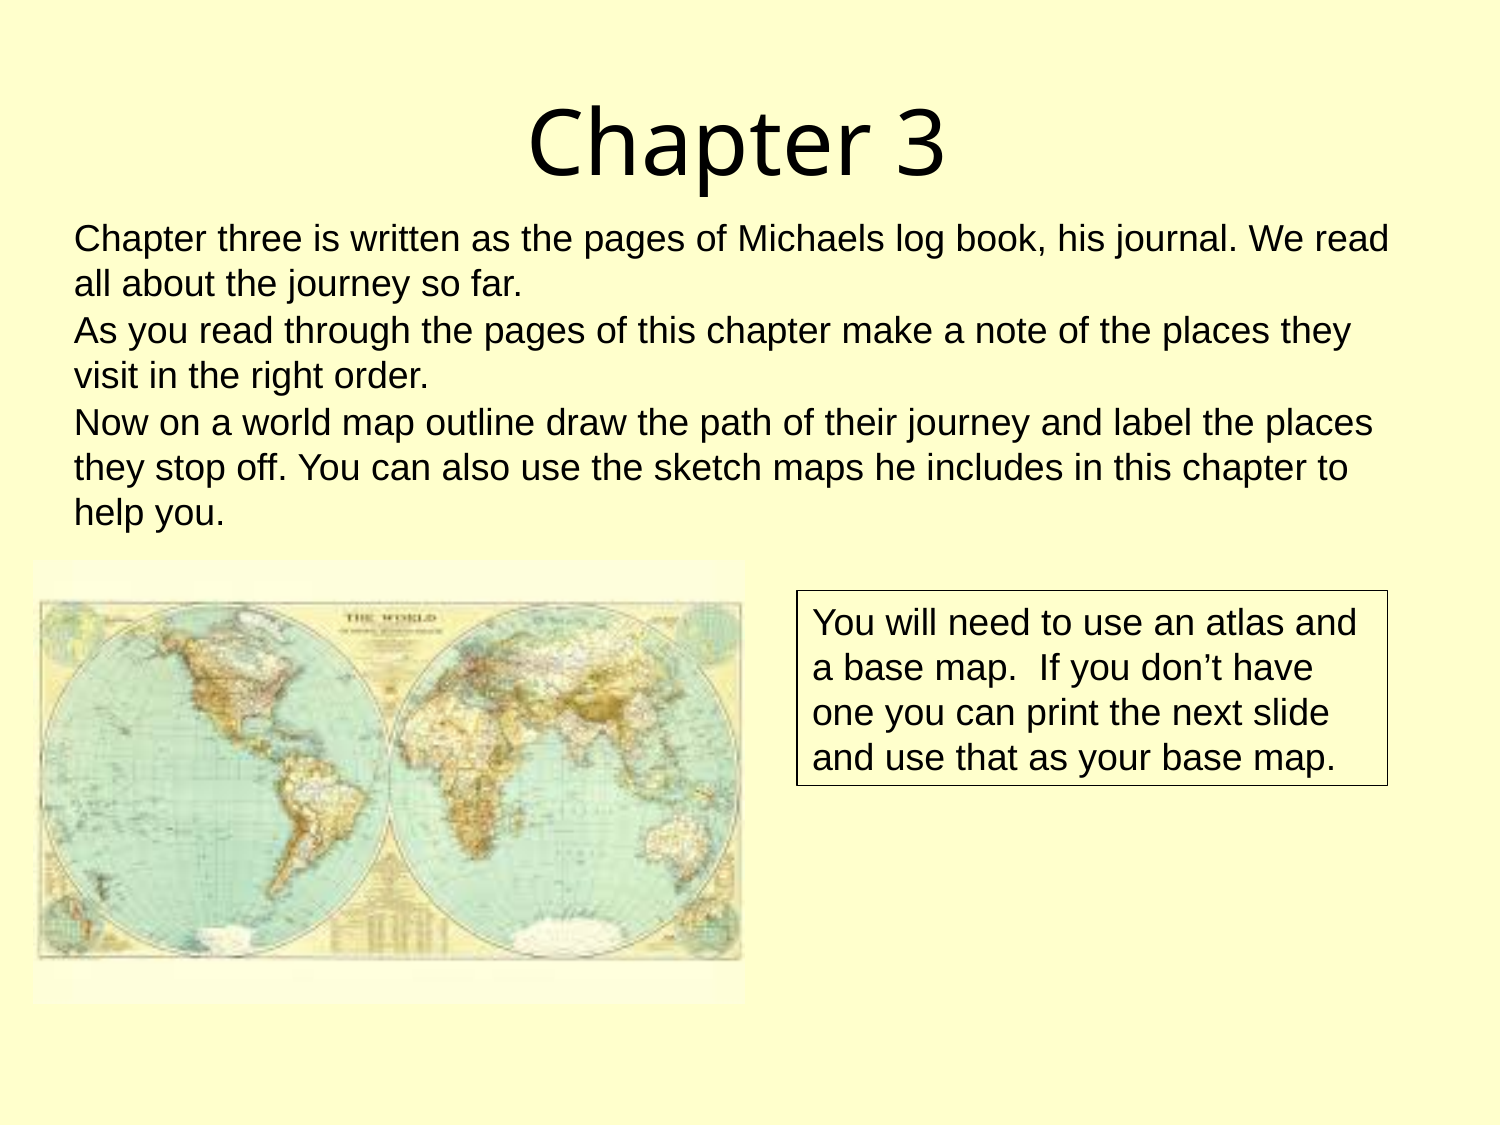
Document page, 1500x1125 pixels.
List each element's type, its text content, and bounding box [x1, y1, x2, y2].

text_box You will need to use an atlas and a base map. If you don’t have one you can print the next slide and use that as your base map. [797, 590, 1388, 786]
text_box Chapter three is written as the pages of Michaels log book, his journal. We read all about the journey so far. As you read through the pages of this chapter make a note of the places they visit in the right order. Now on a world map outline draw the path of their journey and label the places they stop off. You can also use the sketch maps he includes in this chapter to help you. [59, 206, 1418, 606]
title Chapter 3 [74, 45, 1425, 232]
picture [33, 560, 745, 1004]
